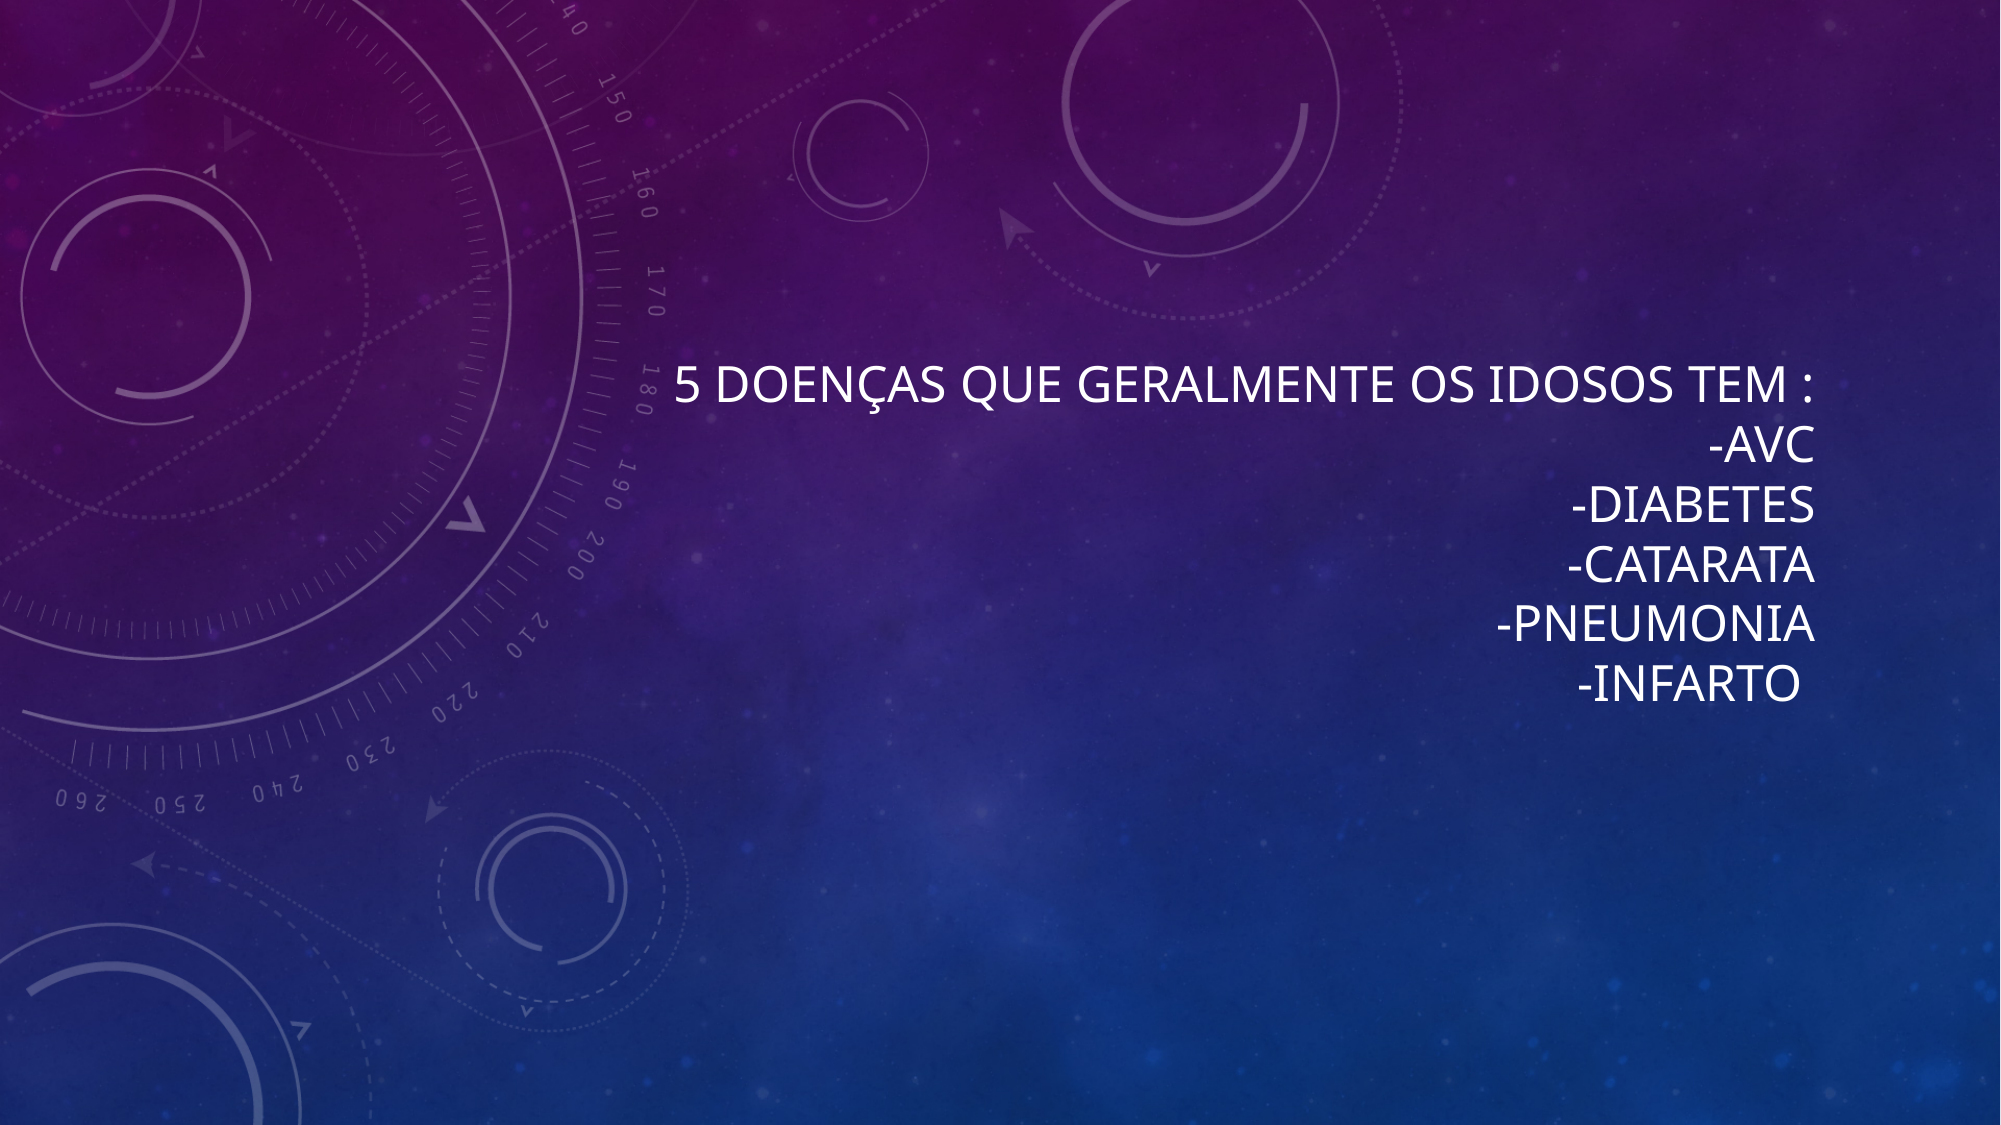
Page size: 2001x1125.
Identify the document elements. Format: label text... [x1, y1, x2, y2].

picture [0, 0, 2001, 1125]
title 5 doenças que geralmente os idosos tem : -avc -diabetes -catarata -pneumonia -infarto [650, 322, 1831, 720]
